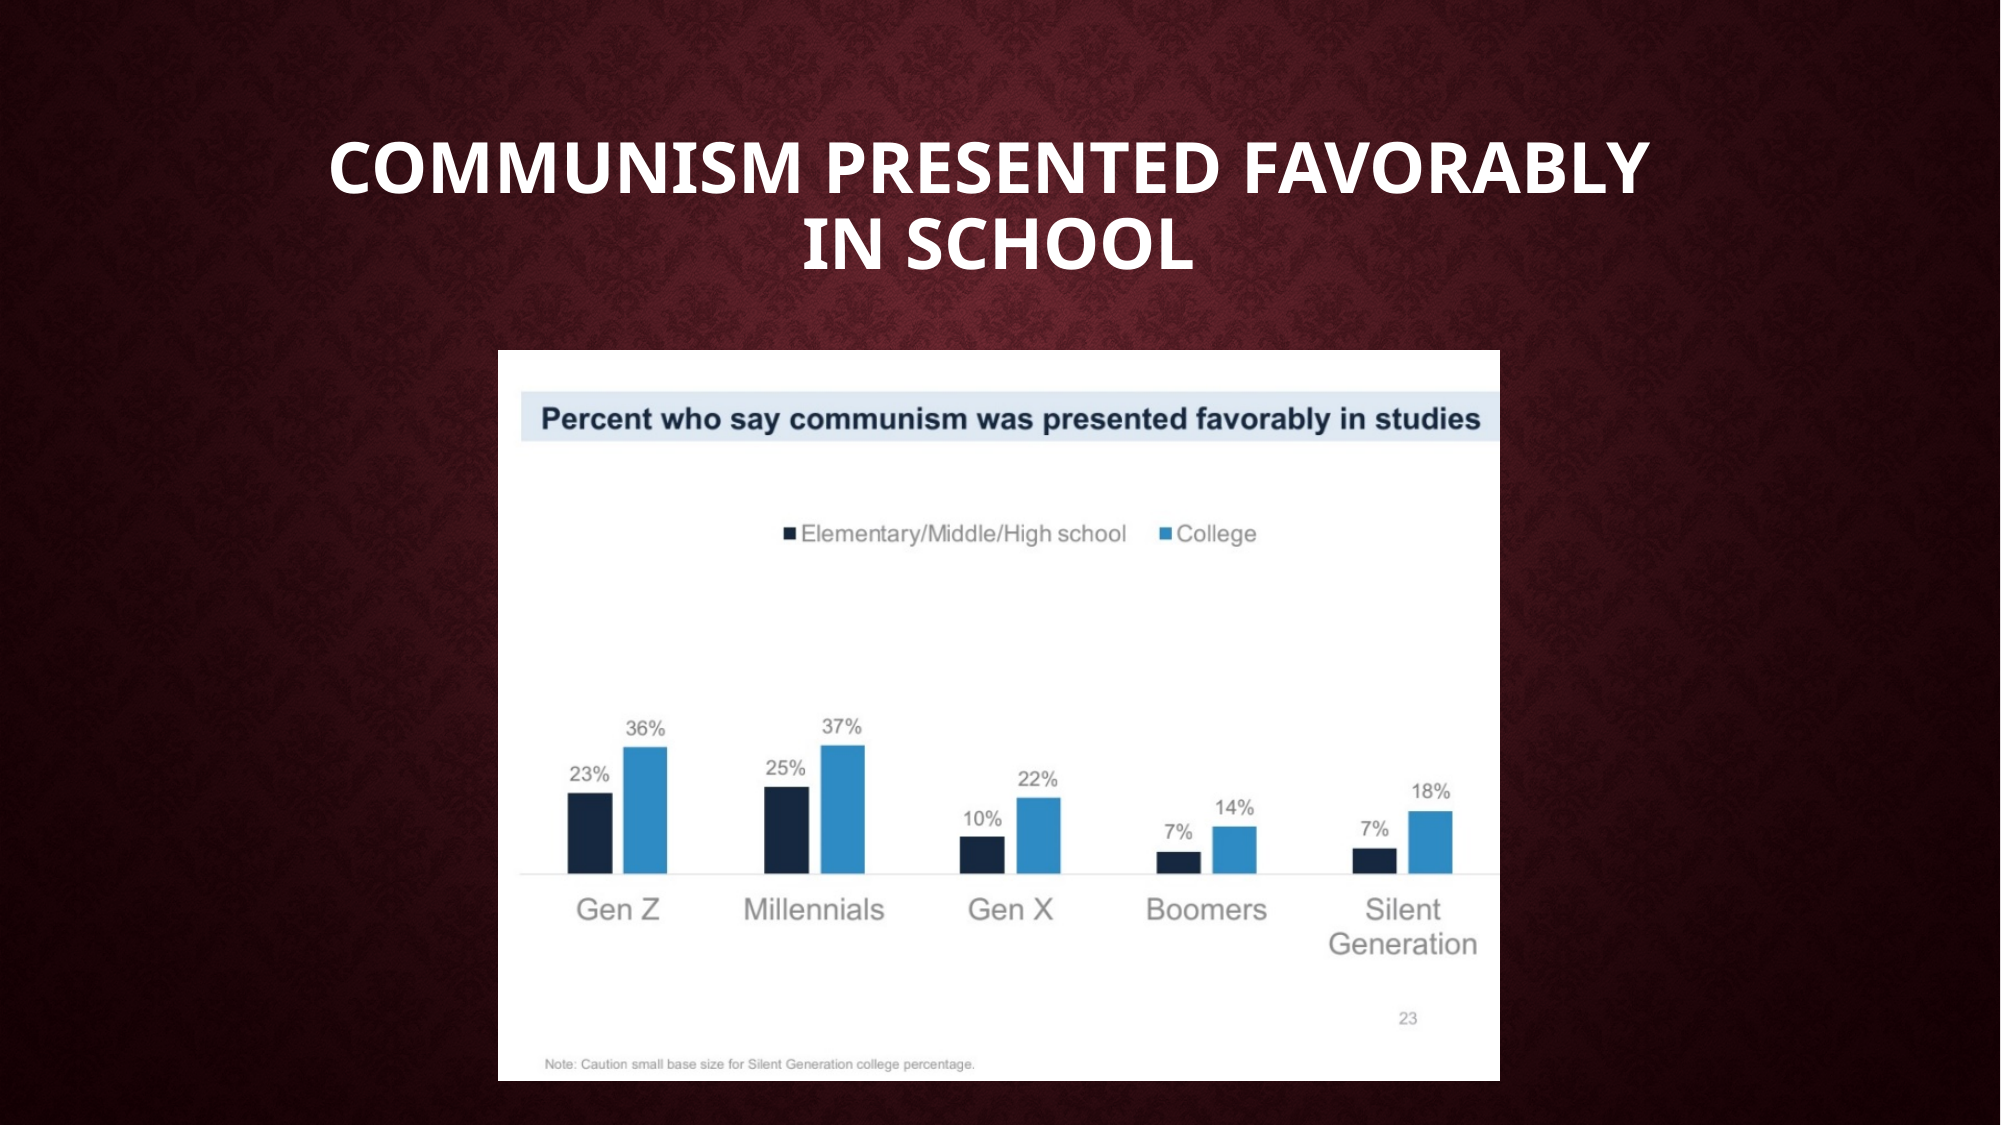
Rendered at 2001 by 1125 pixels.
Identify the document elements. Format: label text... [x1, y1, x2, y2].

picture [497, 349, 1501, 1081]
title Communism Presented Favorably in school [149, 99, 1849, 318]
